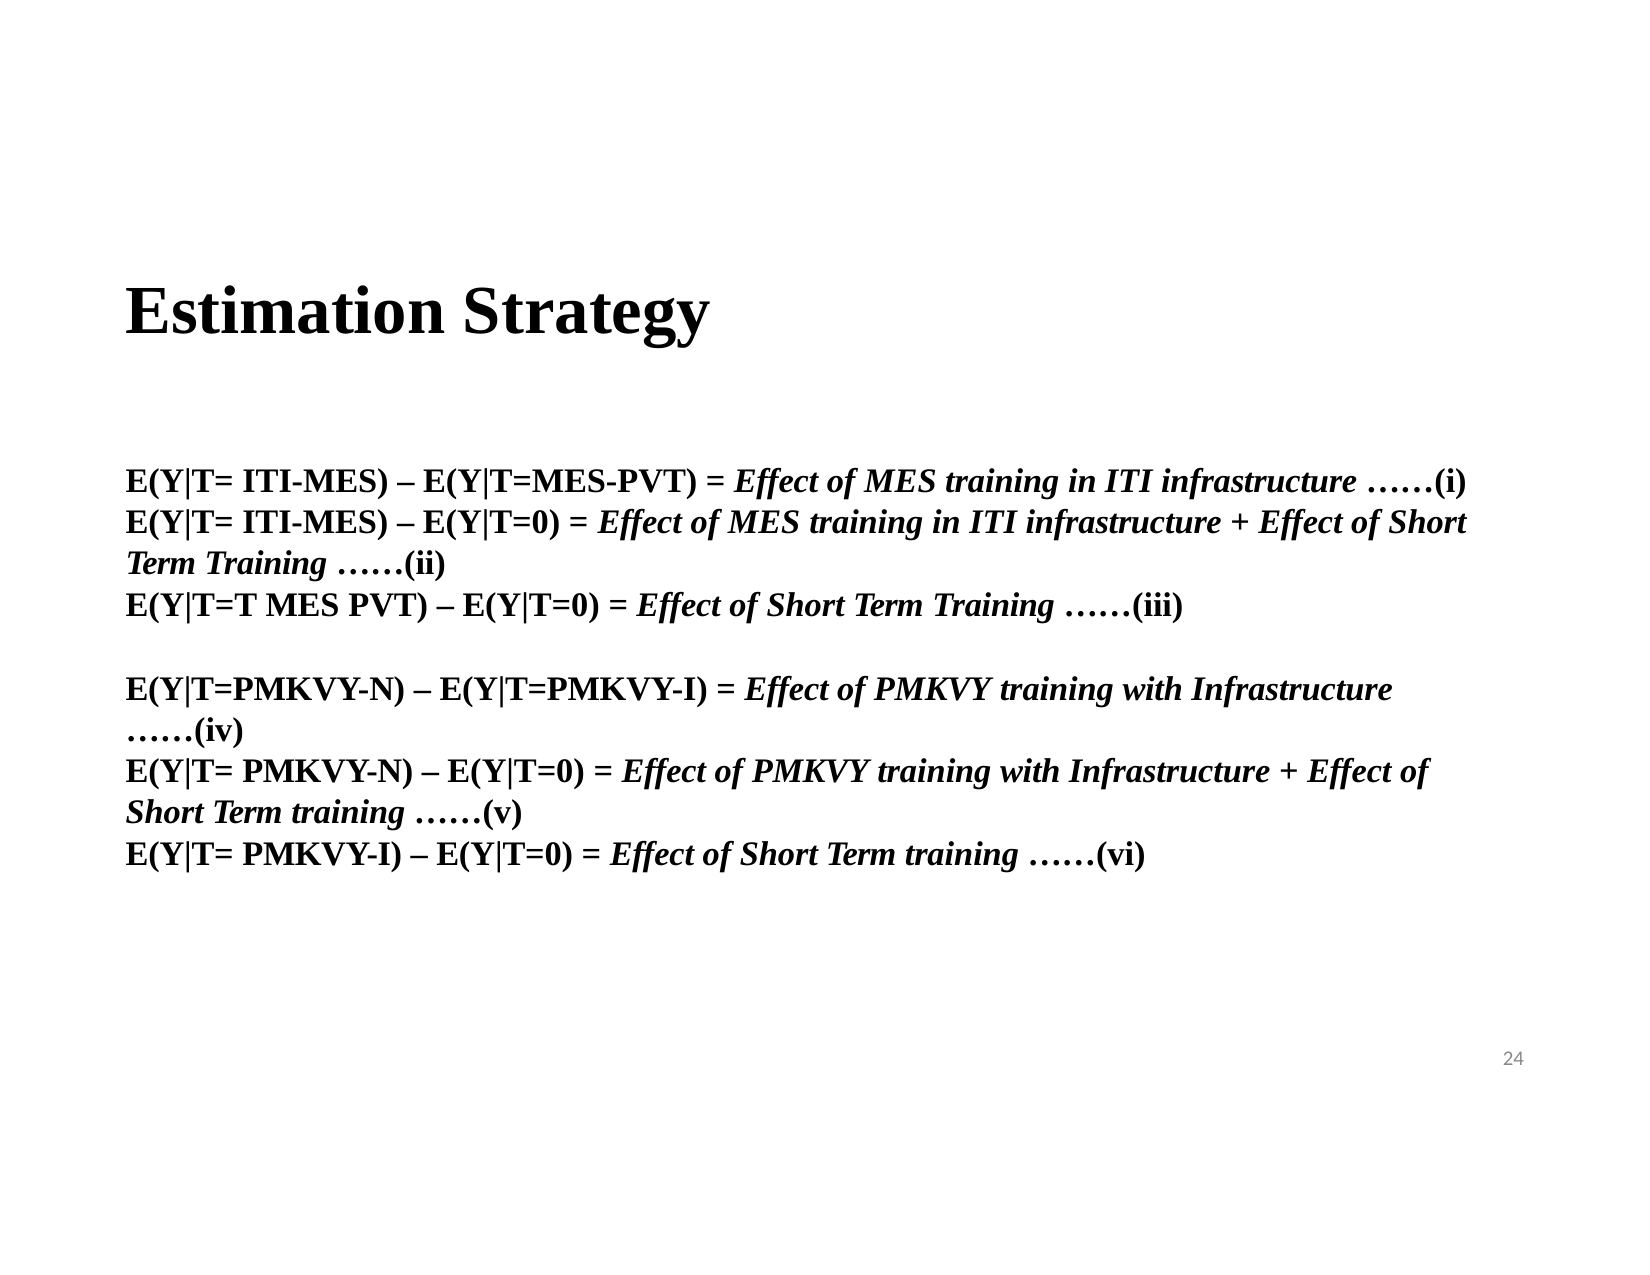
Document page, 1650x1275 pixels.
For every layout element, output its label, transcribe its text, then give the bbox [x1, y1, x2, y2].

title Estimation Strategy [123, 262, 715, 455]
text_box 24 [1500, 1047, 1531, 1070]
text_box E(Y|T= ITI-MES) – E(Y|T=MES-PVT) = Effect of MES training in ITI infrastructure ……(i) E(Y|T= ITI-MES) – E(Y|T=0) = Effect of MES training in ITI infrastructure + Effect of Short Term Training ……(ii) E(Y|T=T MES PVT) – E(Y|T=0) = Effect of Short Term Training ……(iii) E(Y|T=PMKVY-N) – E(Y|T=PMKVY-I) = Effect of PMKVY training with Infrastructure ……(iv) E(Y|T= PMKVY-N) – E(Y|T=0) = Effect of PMKVY training with Infrastructure + Effect of Short Term training ……(v) E(Y|T= PMKVY-I) – E(Y|T=0) = Effect of Short Term training ……(vi) [123, 455, 1477, 873]
